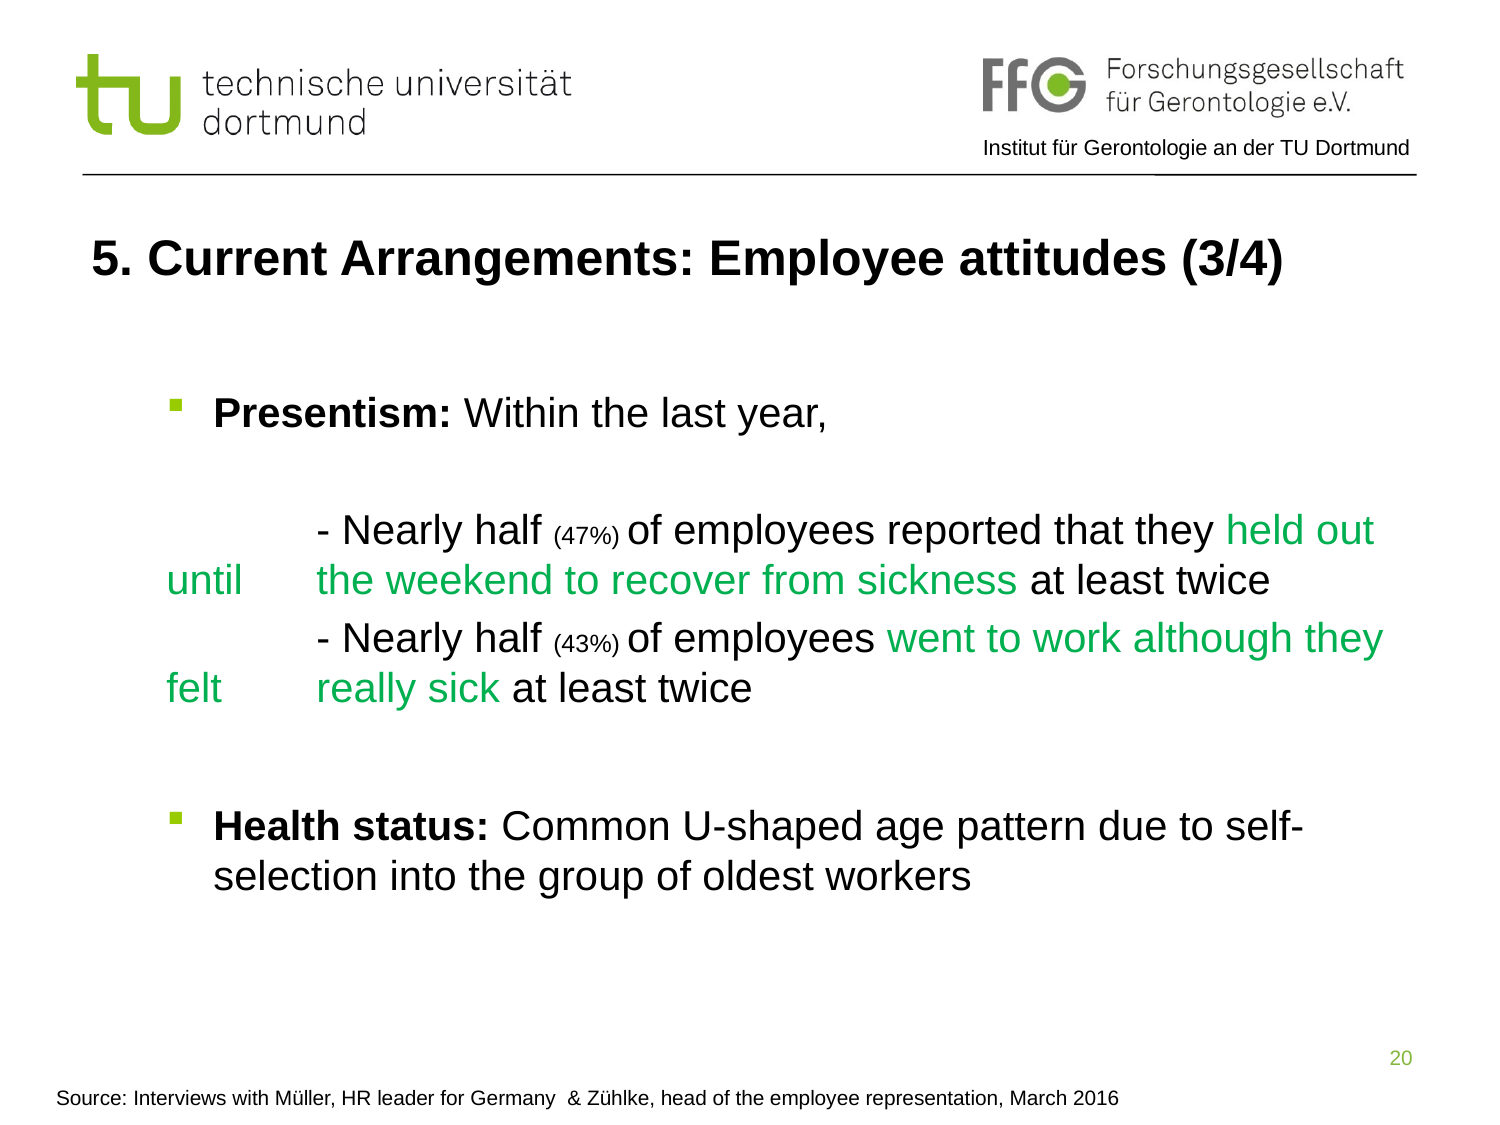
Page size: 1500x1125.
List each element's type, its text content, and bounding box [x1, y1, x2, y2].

title 5. Current Arrangements: Employee attitudes (3/4) [76, 174, 1448, 338]
text_box Source: Interviews with Müller, HR leader for Germany & Zühlke, head of the employee representation, March 2016 [41, 1077, 1400, 1117]
list Presentism: Within the last year, - Nearly half (47%) of employees reported that they held out until the weekend to recover from sickness at least twice - Nearly half (43%) of employees went to work although they felt really sick at least twice Health status: Common U-shaped age pattern due to self-selection into the group of oldest workers [76, 349, 1411, 1001]
picture [76, 54, 573, 145]
picture [983, 49, 1412, 121]
